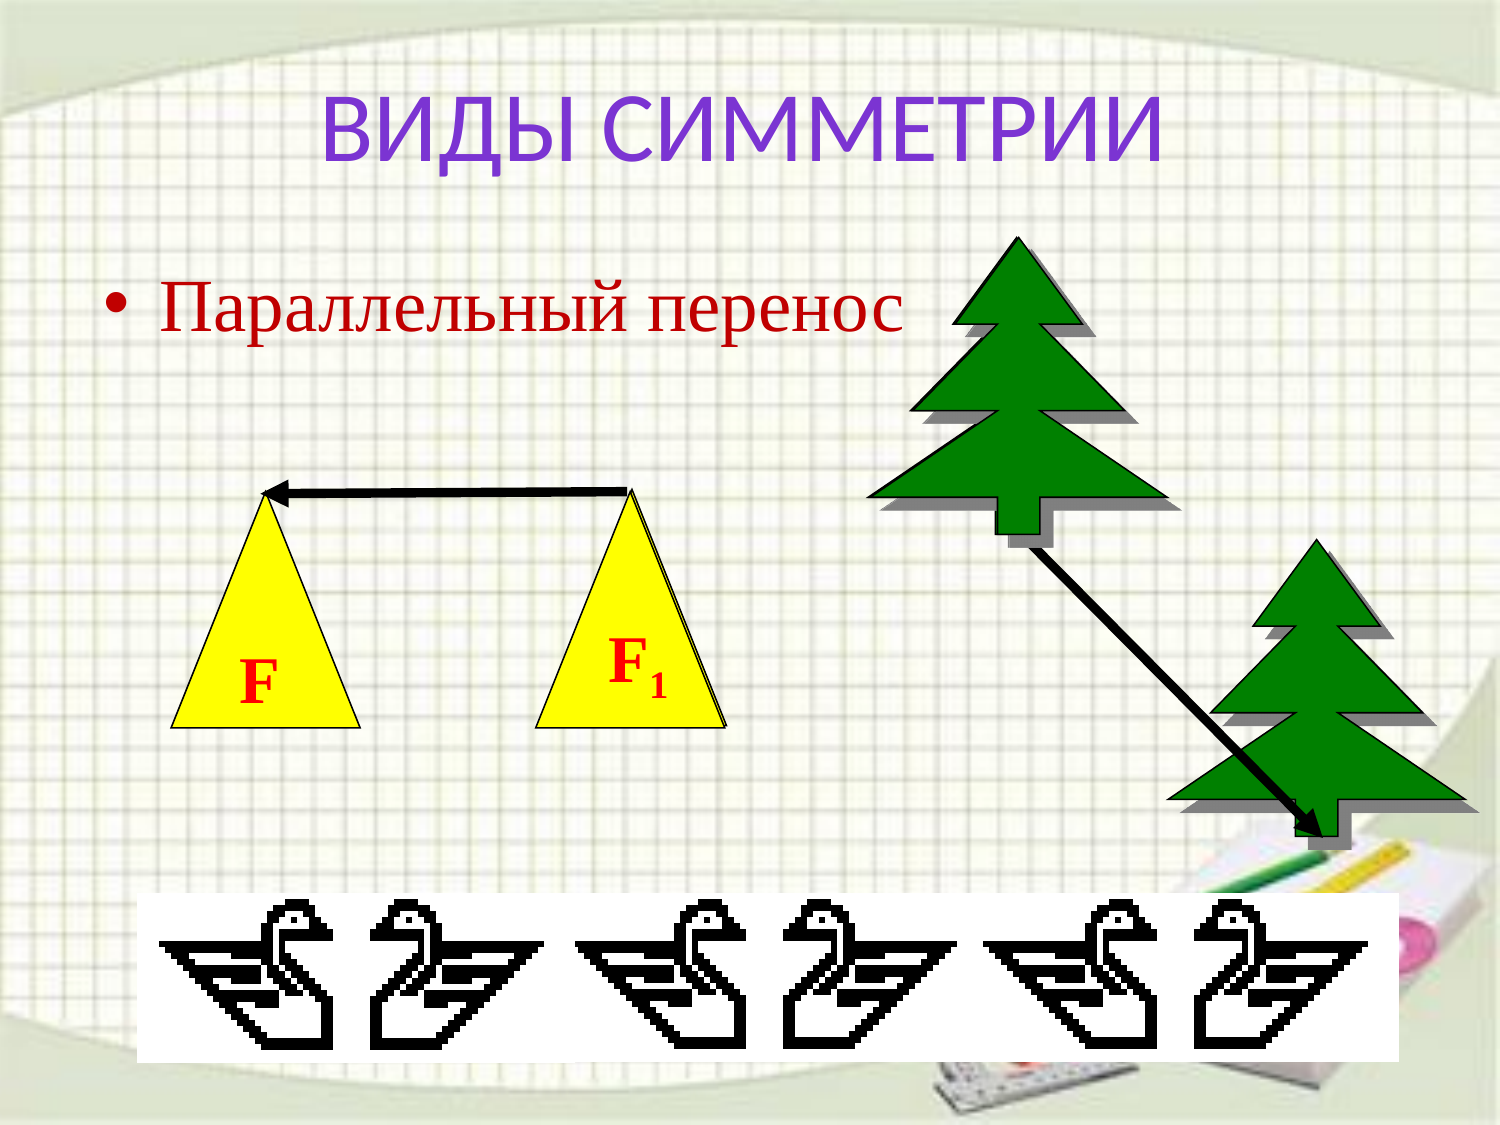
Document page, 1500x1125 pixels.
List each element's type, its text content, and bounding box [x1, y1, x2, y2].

text_box [260, 487, 628, 500]
text_box F [224, 629, 300, 724]
text_box Виды симметрии Параллельный перенос [88, 54, 1264, 355]
picture [0, 0, 1500, 1125]
text_box [1033, 547, 1323, 838]
text_box [870, 237, 1168, 535]
text_box [535, 491, 725, 728]
text_box [1168, 752, 1284, 800]
text_box F1 [593, 608, 696, 715]
text_box [171, 496, 361, 728]
text_box [1210, 539, 1466, 837]
